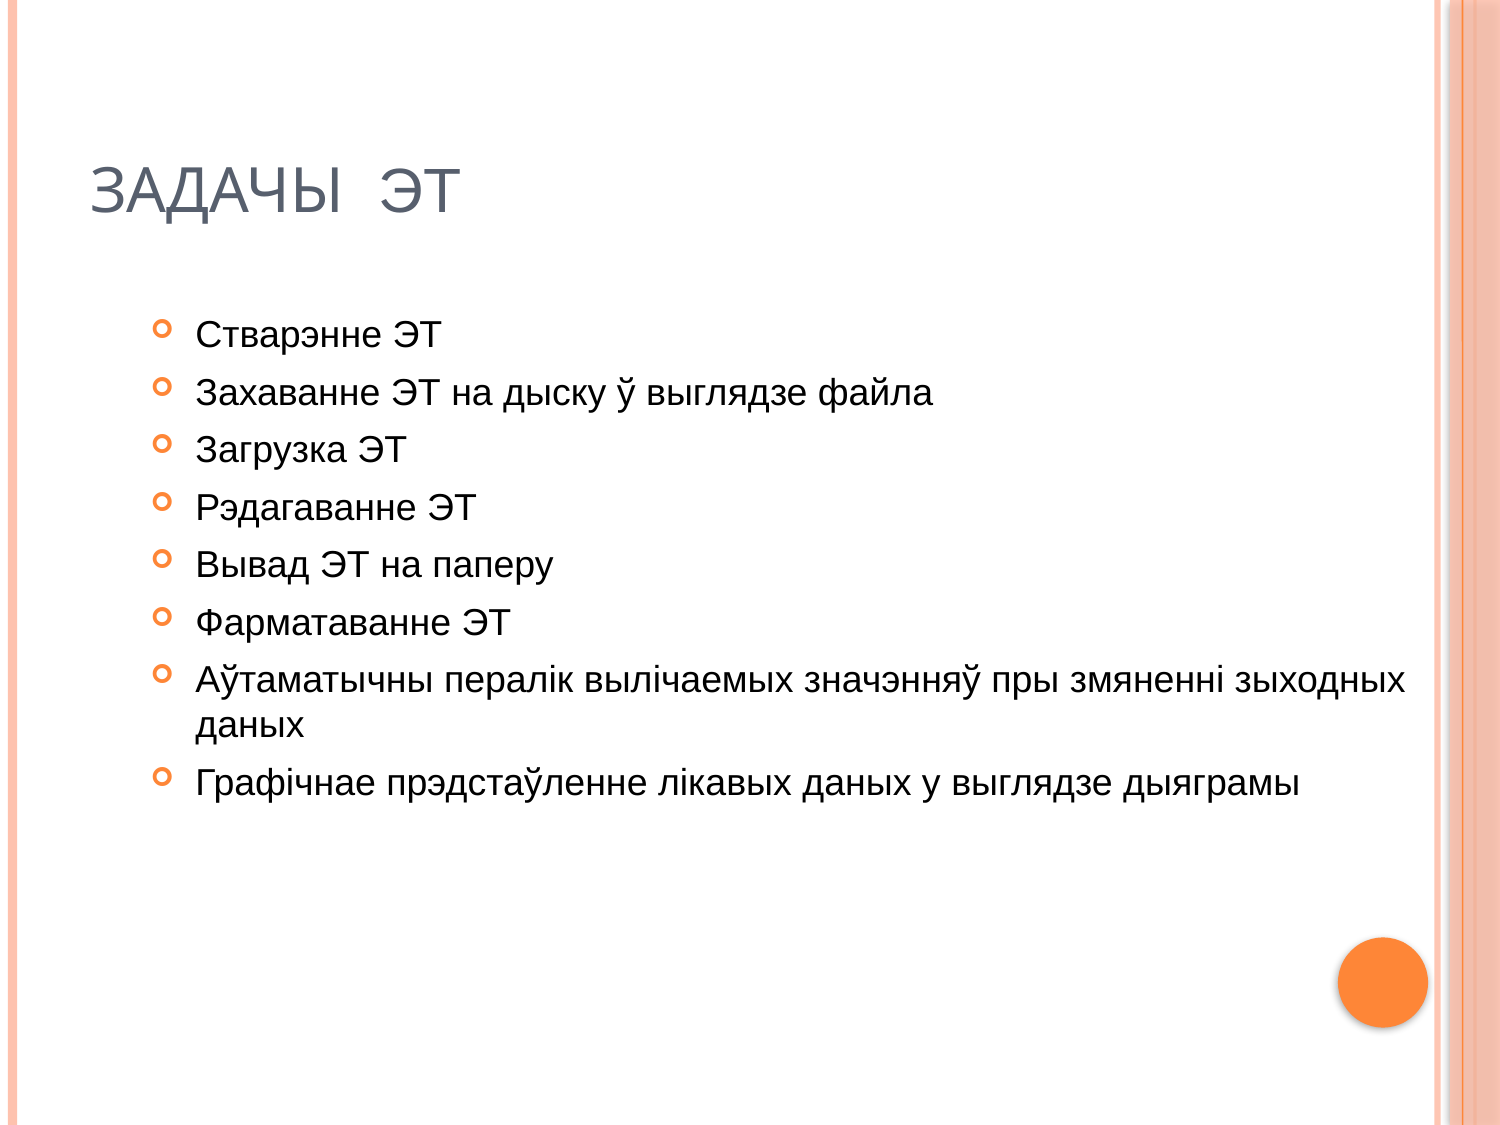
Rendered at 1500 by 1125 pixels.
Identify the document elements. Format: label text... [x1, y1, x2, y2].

title ЗАДАЧЫ ЭТ [75, 45, 1300, 233]
list Стварэнне ЭТ Захаванне ЭТ на дыску ў выглядзе файла Загрузка ЭТ Рэдагаванне ЭТ Вывад ЭТ на паперу Фарматаванне ЭТ Аўтаматычны пералік вылічаемых значэнняў пры змяненні зыходных даных Графічнае прэдстаўленне лікавых даных у выглядзе дыяграмы [135, 302, 1449, 928]
